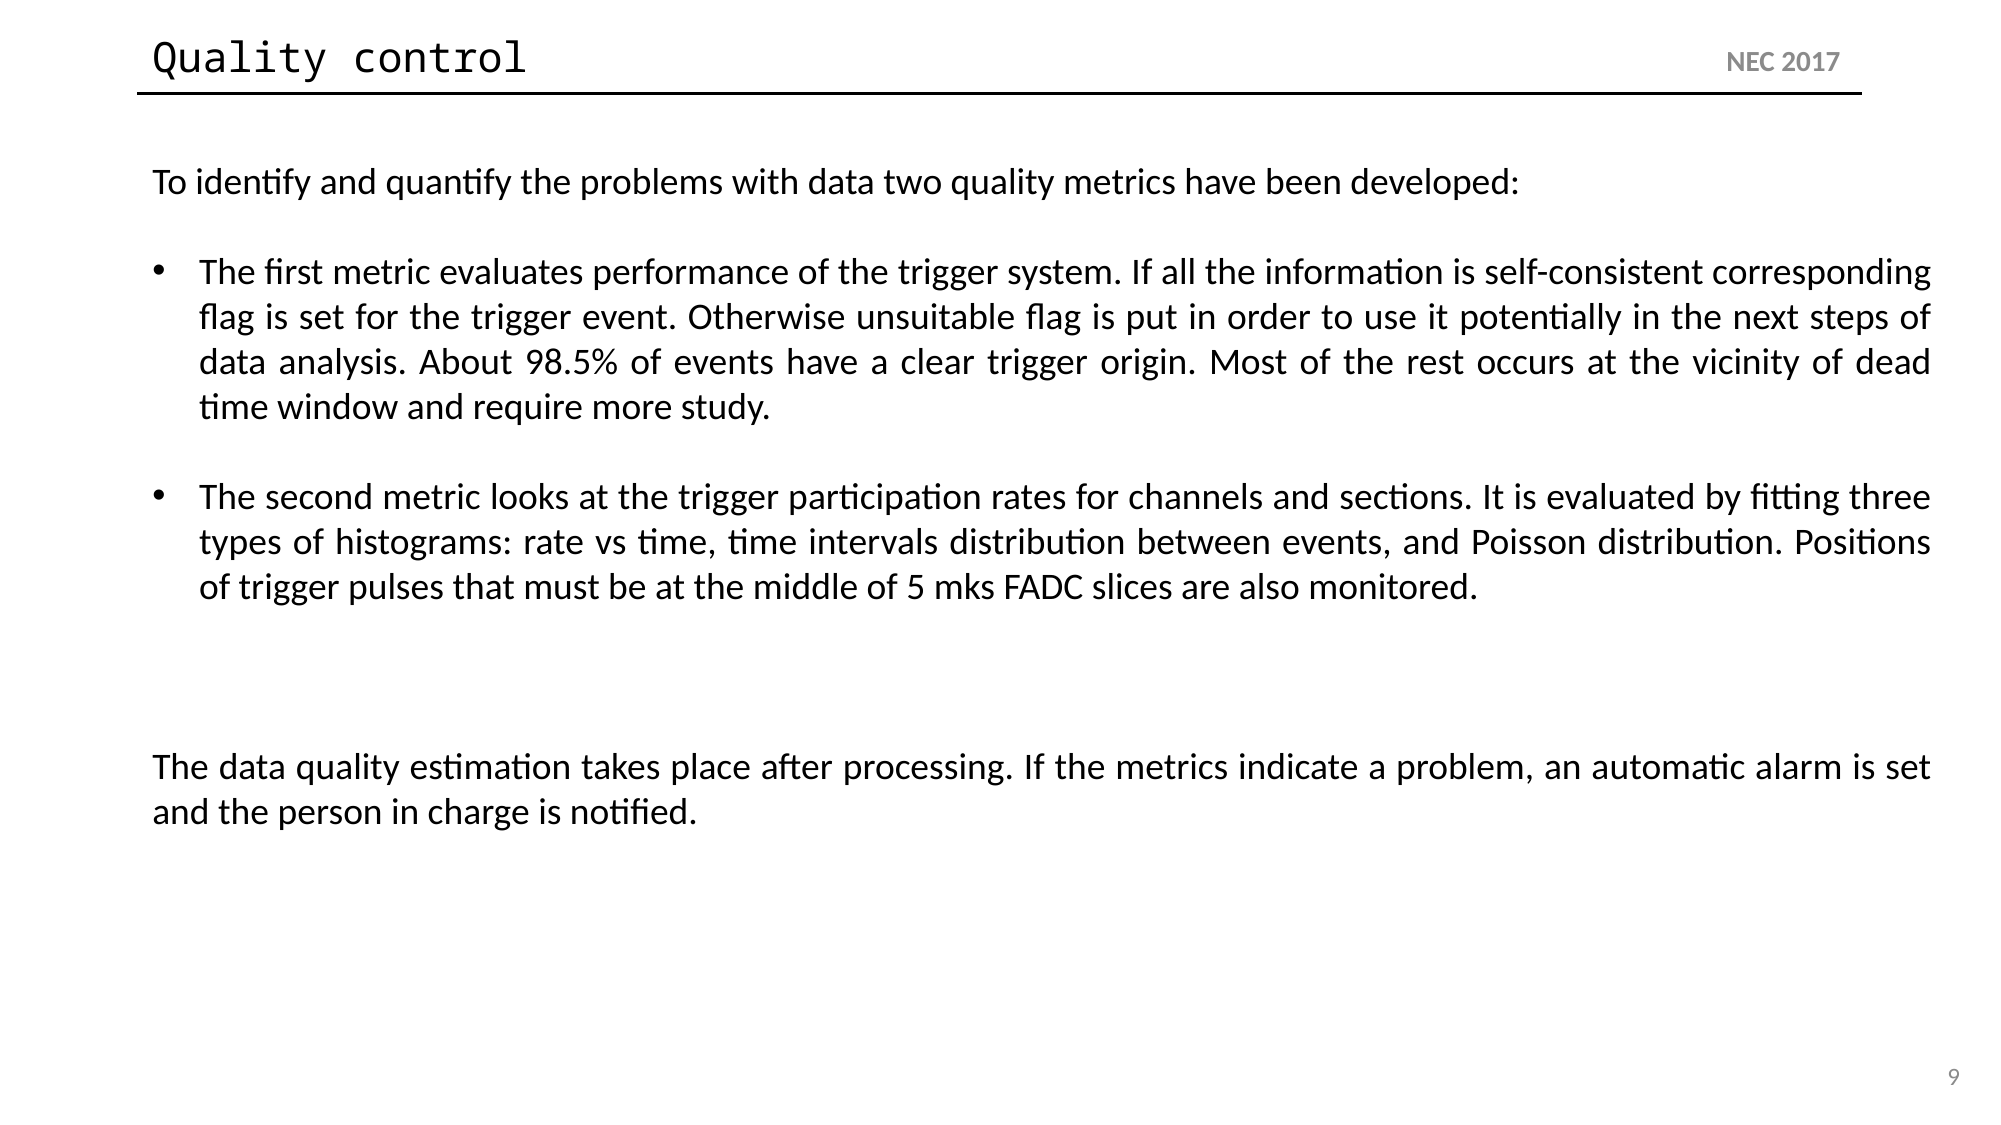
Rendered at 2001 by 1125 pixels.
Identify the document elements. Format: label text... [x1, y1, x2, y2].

title Quality control [137, 25, 1685, 94]
footer NEC 2017 [1704, 25, 1863, 94]
slide_number 9 [1896, 1045, 1975, 1106]
text_box To identify and quantify the problems with data two quality metrics have been developed: The first metric evaluates performance of the trigger system. If all the information is self-consistent corresponding flag is set for the trigger event. Otherwise unsuitable flag is put in order to use it potentially in the next steps of data analysis. About 98.5% of events have a clear trigger origin. Most of the rest occurs at the vicinity of dead time window and require more study. The second metric looks at the trigger participation rates for channels and sections. It is evaluated by fitting three types of histograms: rate vs time, time intervals distribution between events, and Poisson distribution. Positions of trigger pulses that must be at the middle of 5 mks FADC slices are also monitored. The data quality estimation takes place after processing. If the metrics indicate a problem, an automatic alarm is set and the person in charge is notified. [137, 149, 1949, 885]
